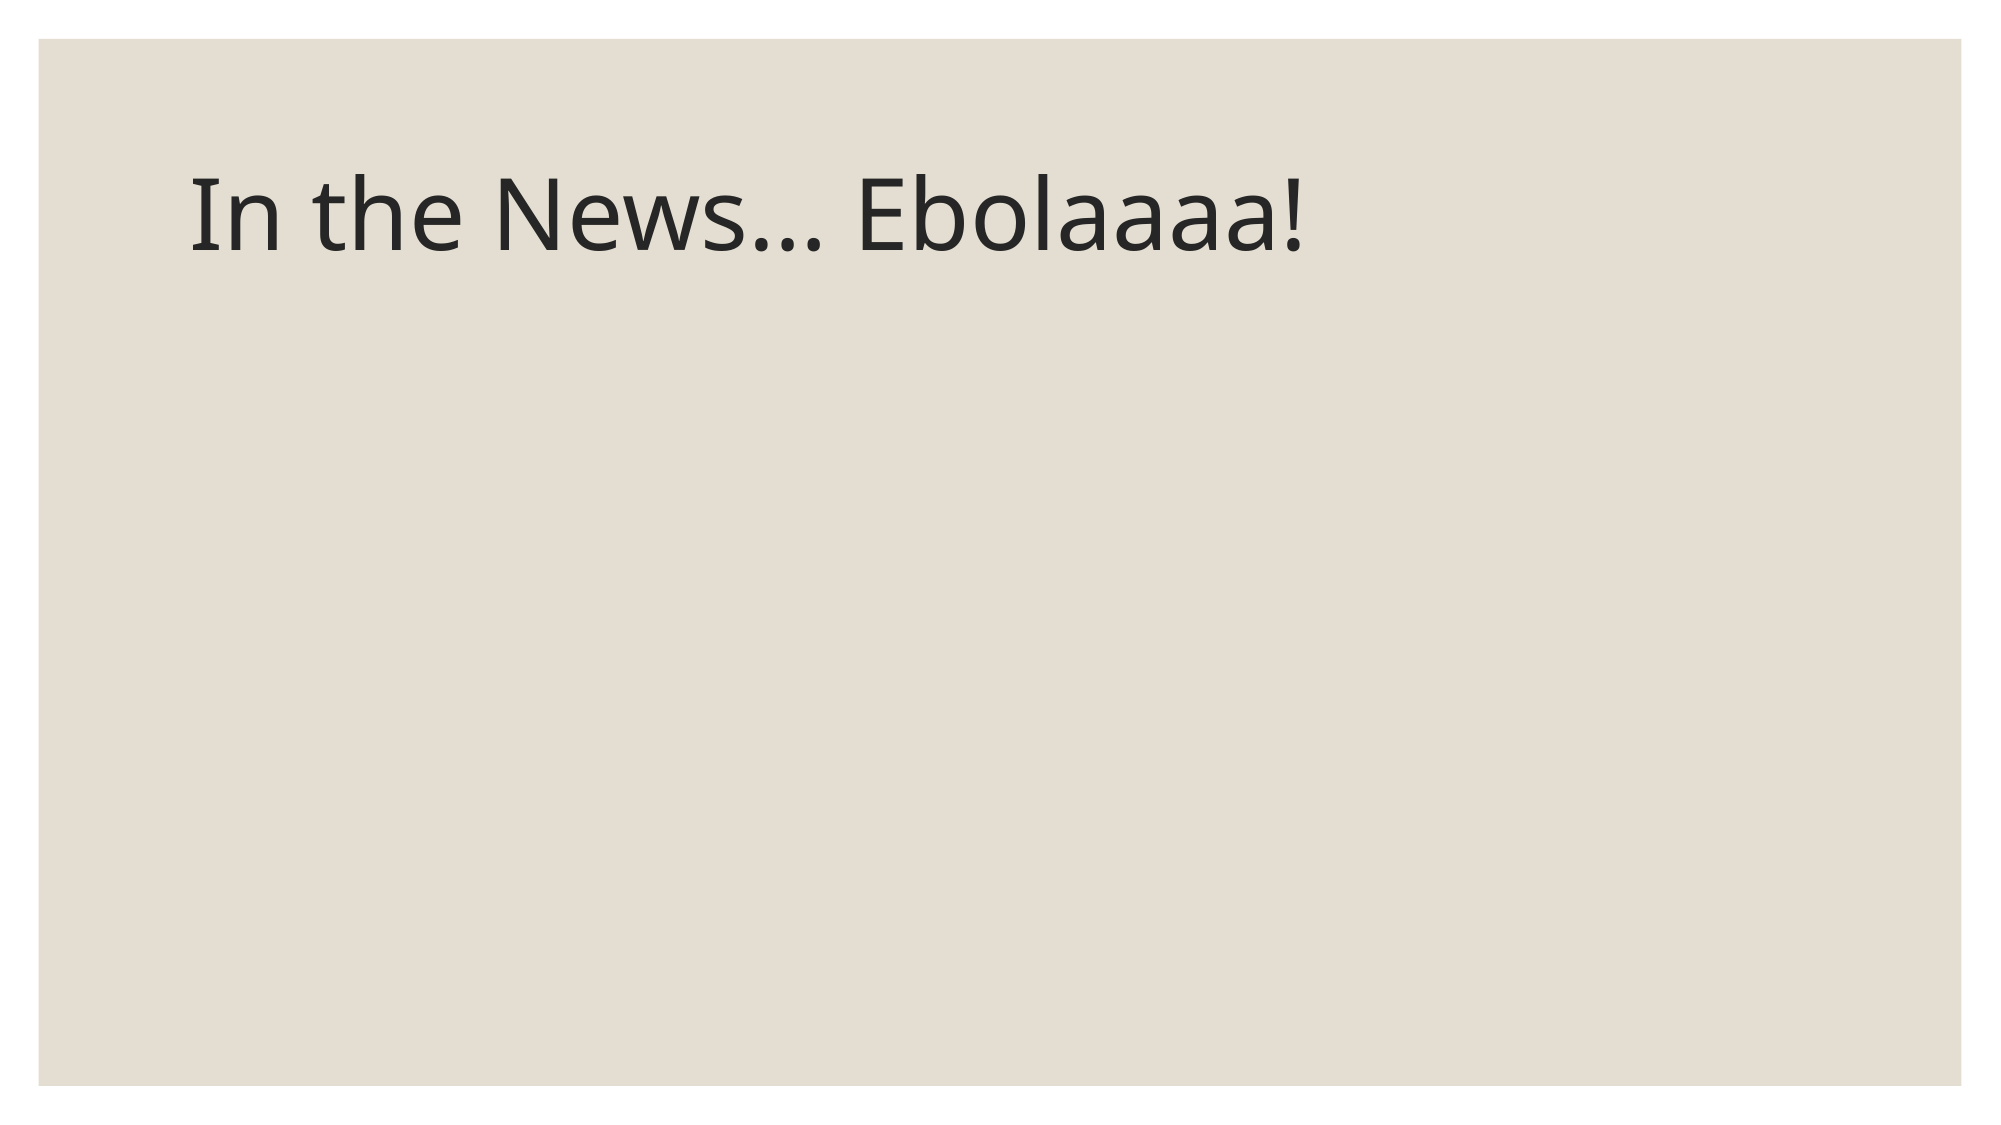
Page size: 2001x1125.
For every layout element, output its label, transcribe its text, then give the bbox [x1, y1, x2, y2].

title In the News… Ebolaaaa! [174, 105, 1825, 331]
